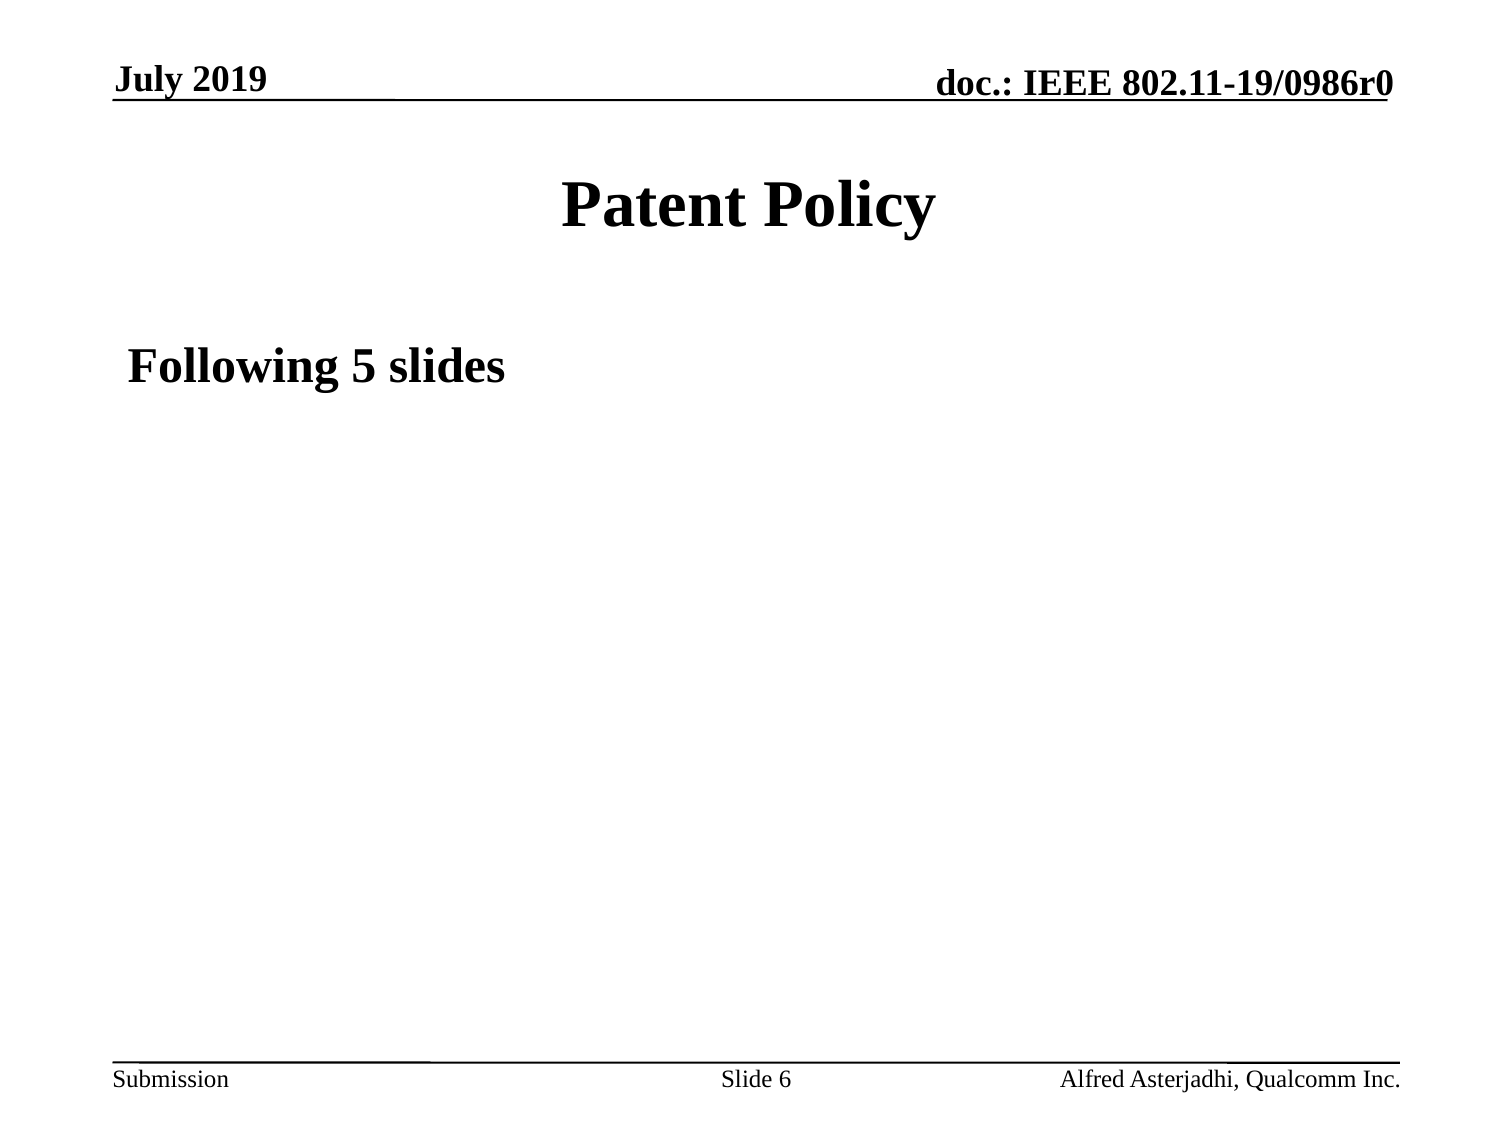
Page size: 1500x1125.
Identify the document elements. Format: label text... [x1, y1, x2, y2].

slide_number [114, 54, 423, 100]
footer Alfred Asterjadhi, Qualcomm Inc. [878, 1061, 1402, 1093]
list Following 5 slides [112, 324, 1388, 1000]
title Patent Policy [112, 112, 1388, 288]
slide_number Slide 6 [712, 1061, 800, 1123]
